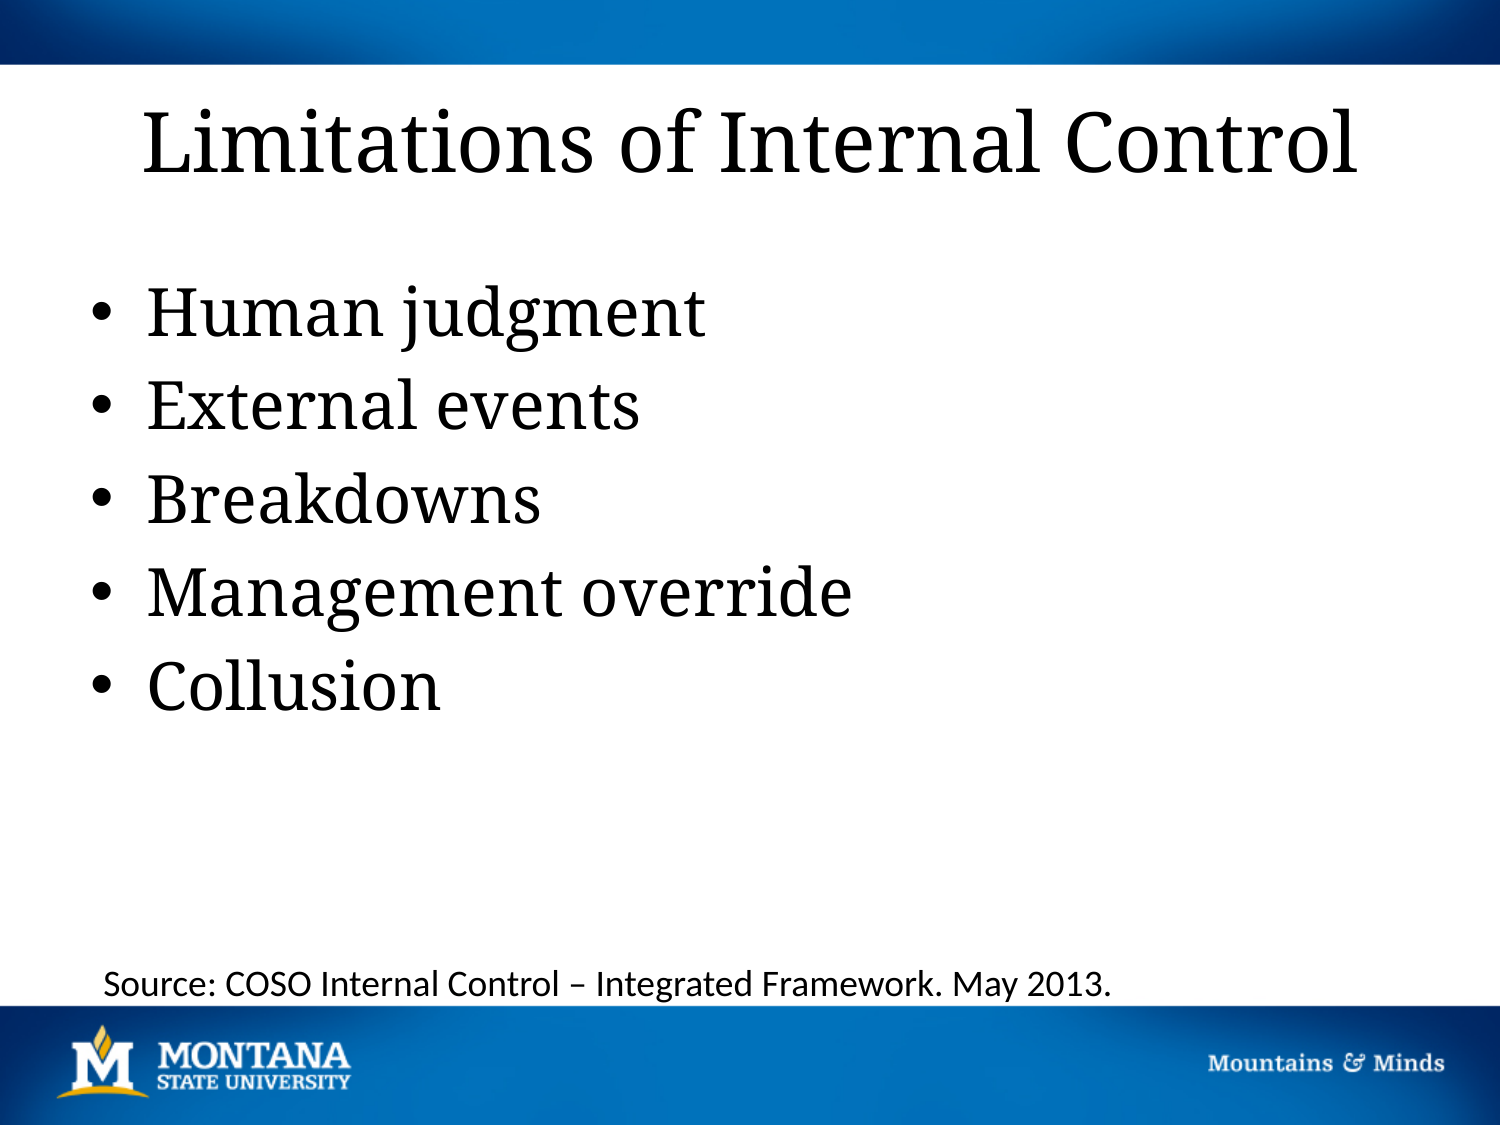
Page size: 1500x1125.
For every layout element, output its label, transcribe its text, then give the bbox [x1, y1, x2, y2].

title Limitations of Internal Control [75, 45, 1425, 233]
list Human judgment External events Breakdowns Management override Collusion [75, 262, 1425, 956]
picture [0, 0, 1500, 1125]
text_box Source: COSO Internal Control – Integrated Framework. May 2013. [88, 951, 1425, 1011]
